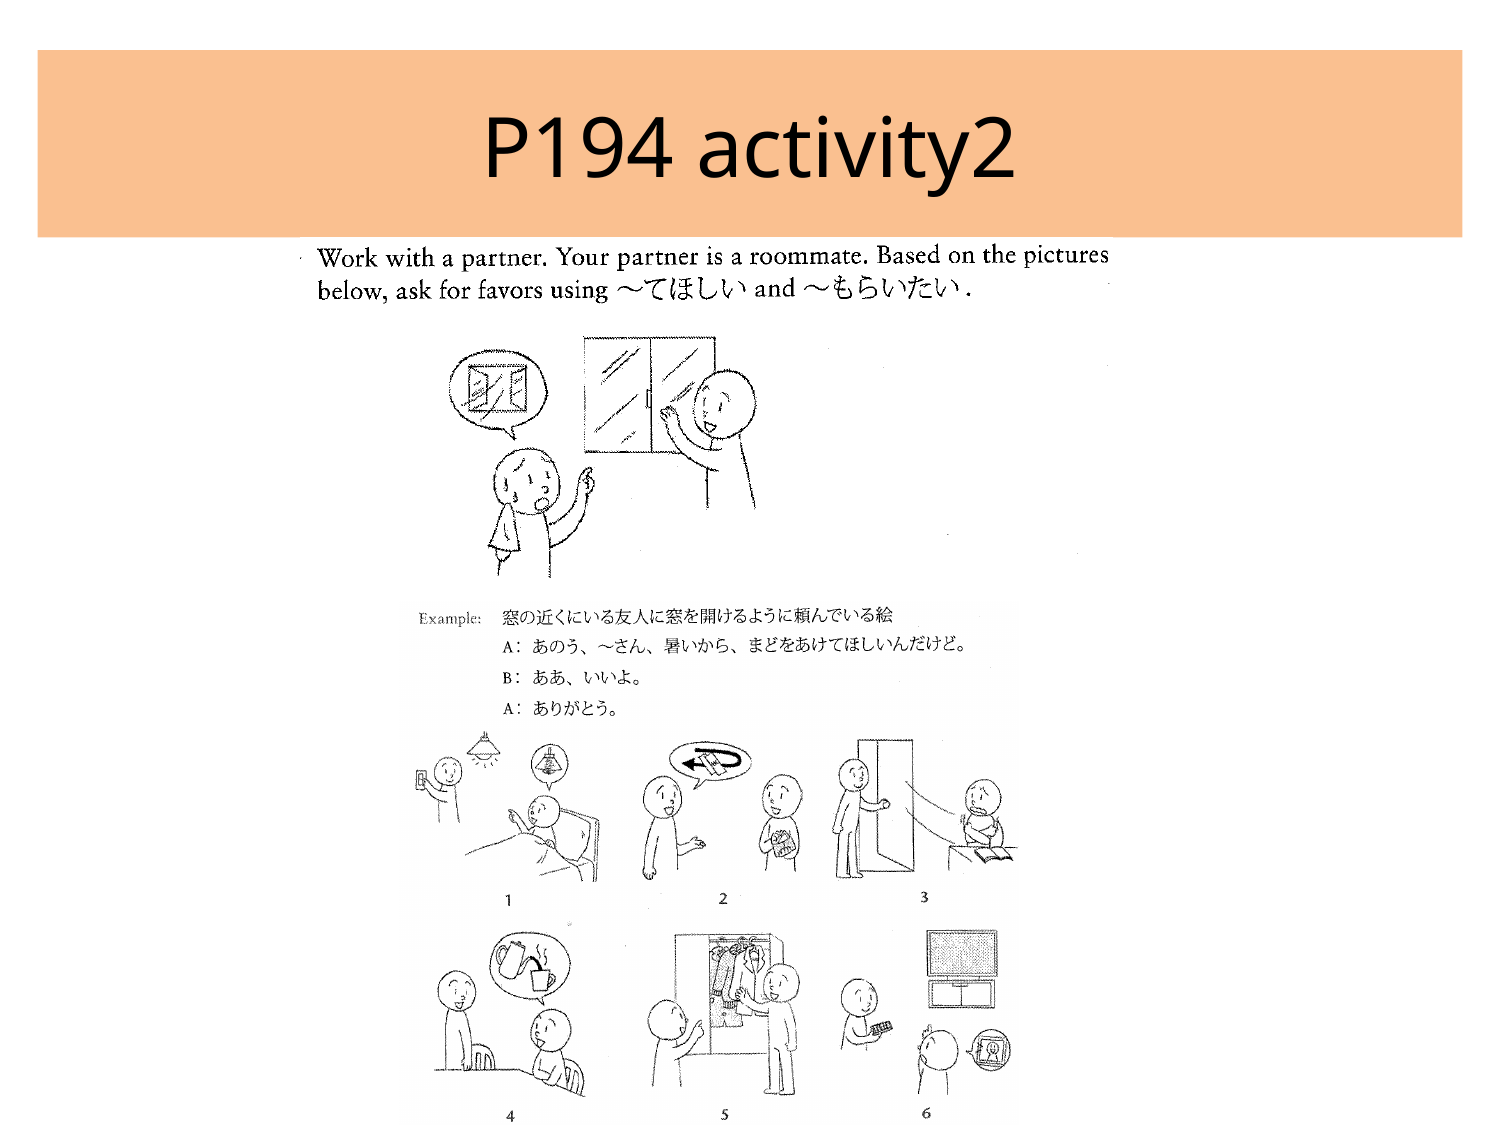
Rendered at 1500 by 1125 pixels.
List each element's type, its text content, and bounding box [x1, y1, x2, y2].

title P194 activity2 [37, 50, 1463, 238]
picture [399, 601, 1019, 1125]
picture [299, 237, 1113, 586]
